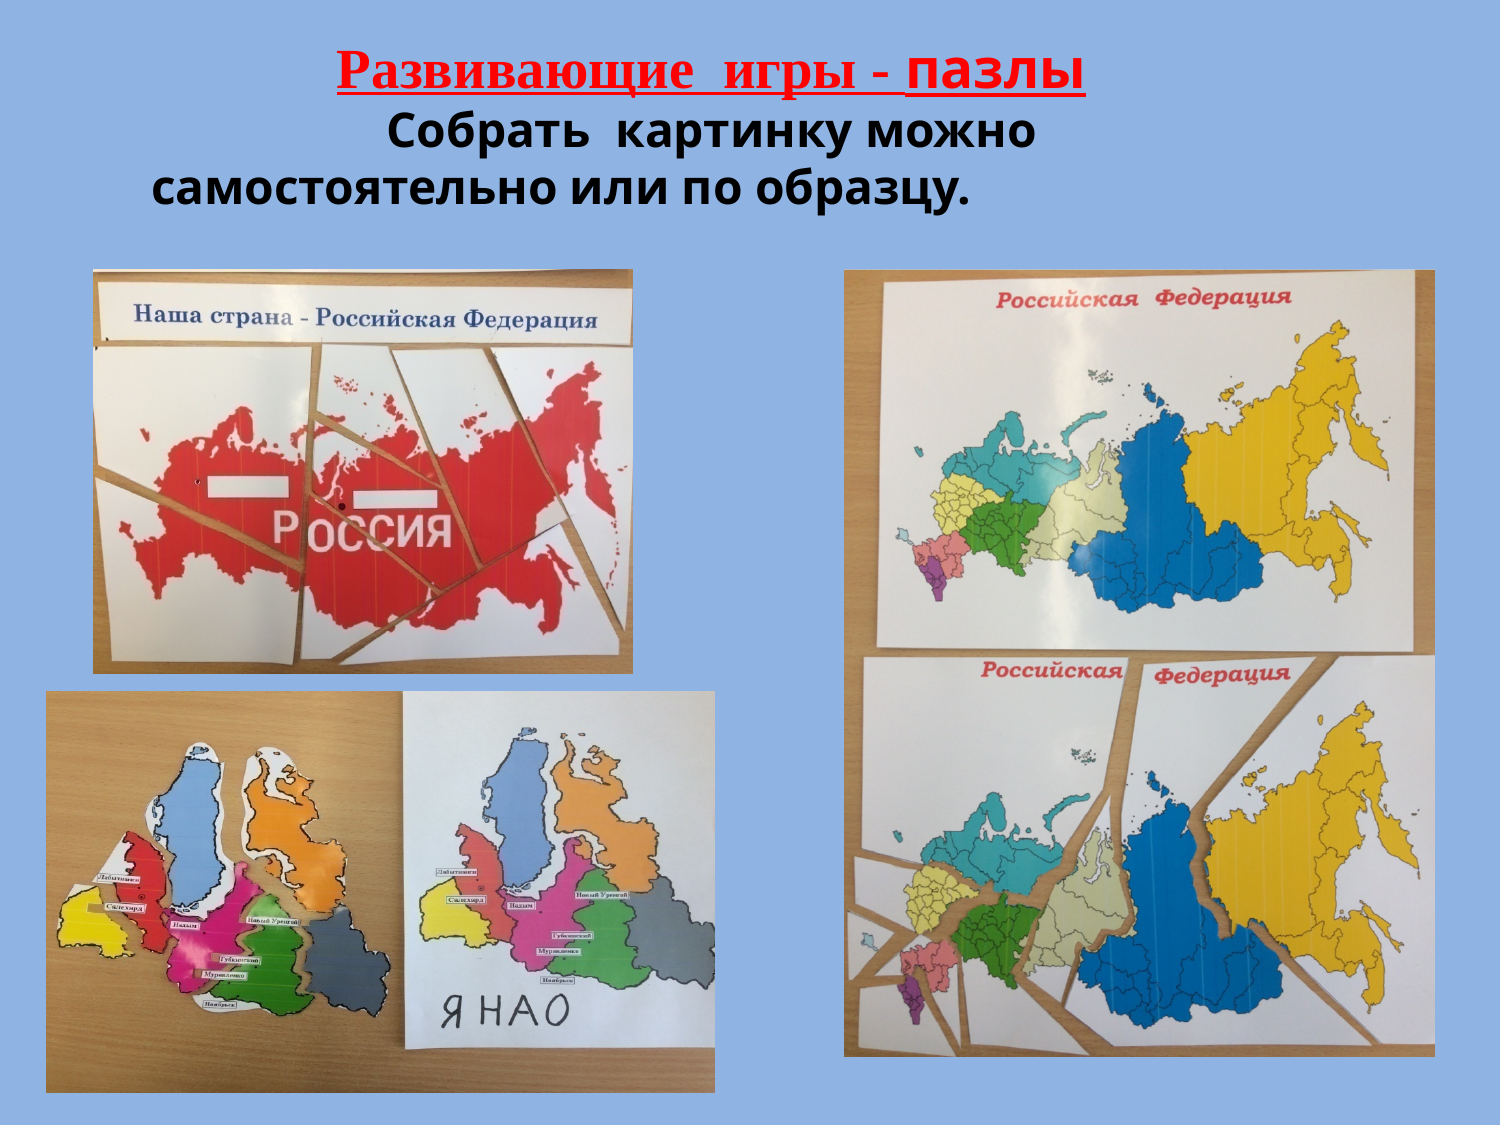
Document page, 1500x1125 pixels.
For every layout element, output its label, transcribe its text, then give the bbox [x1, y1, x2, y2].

picture [93, 269, 633, 674]
picture [745, 271, 1500, 1056]
title Развивающие игры - пазлы Собрать картинку можно самостоятельно или по образцу. [23, 23, 1400, 223]
picture [46, 691, 716, 1093]
